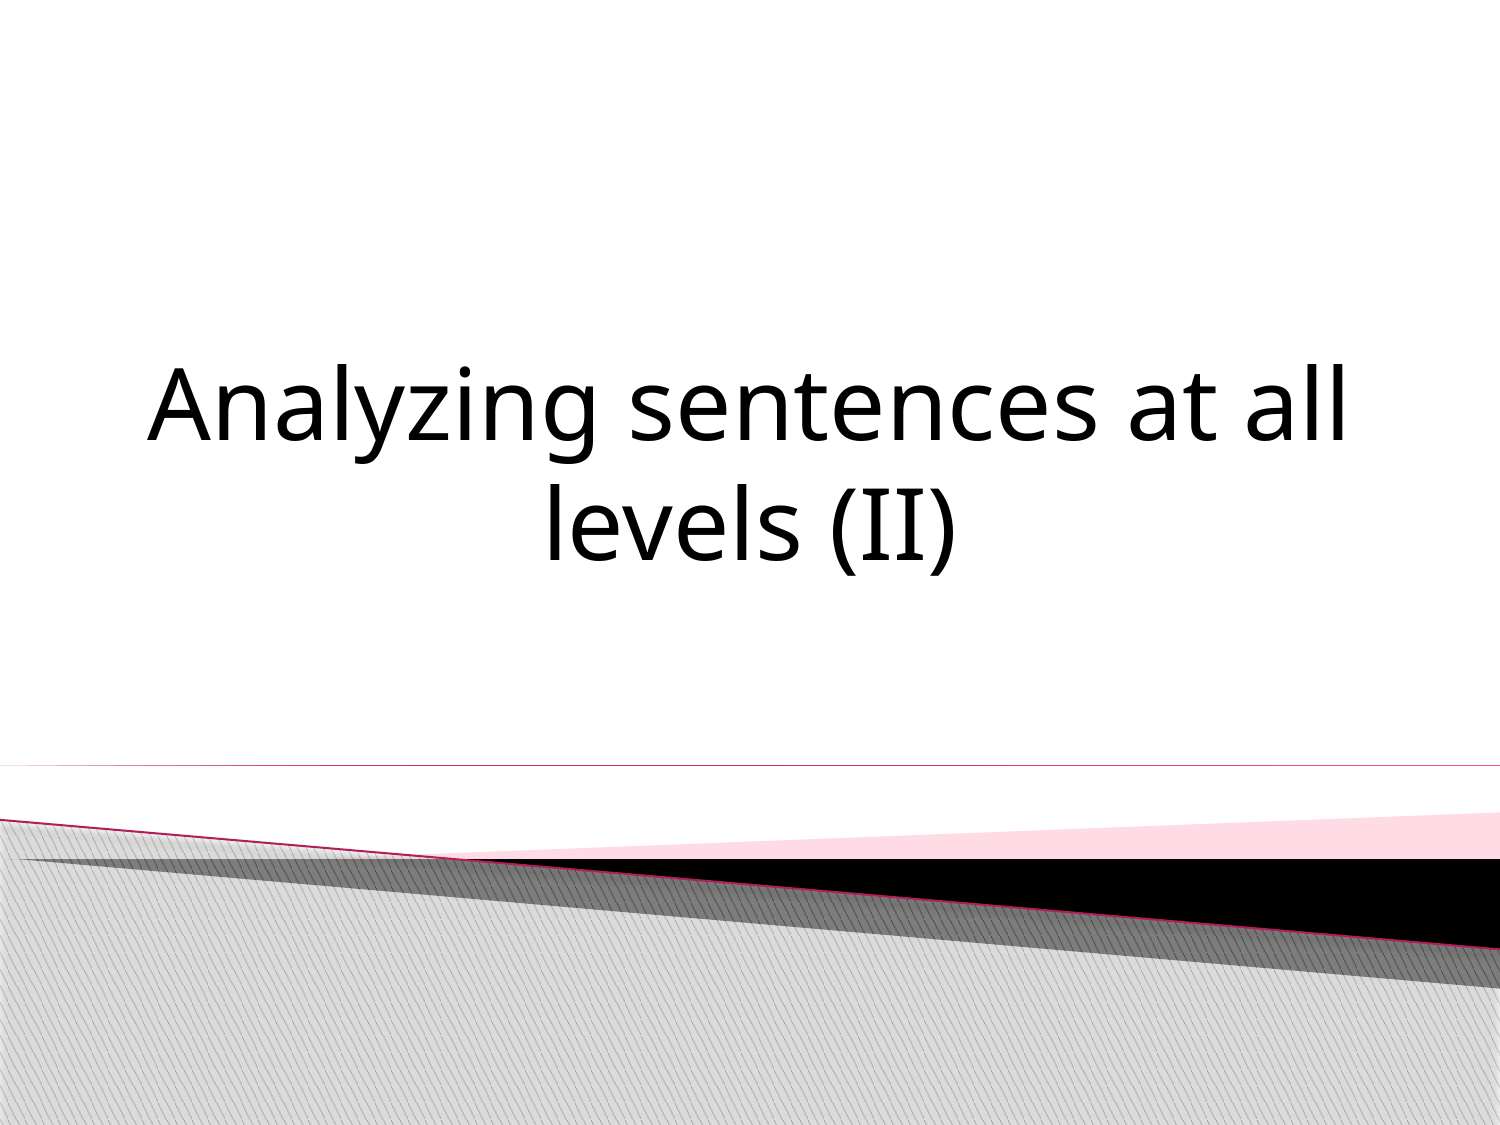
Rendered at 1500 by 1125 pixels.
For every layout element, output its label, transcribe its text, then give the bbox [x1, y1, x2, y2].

picture [5, 859, 1500, 989]
title Analyzing sentences at all levels (II) [112, 287, 1388, 588]
